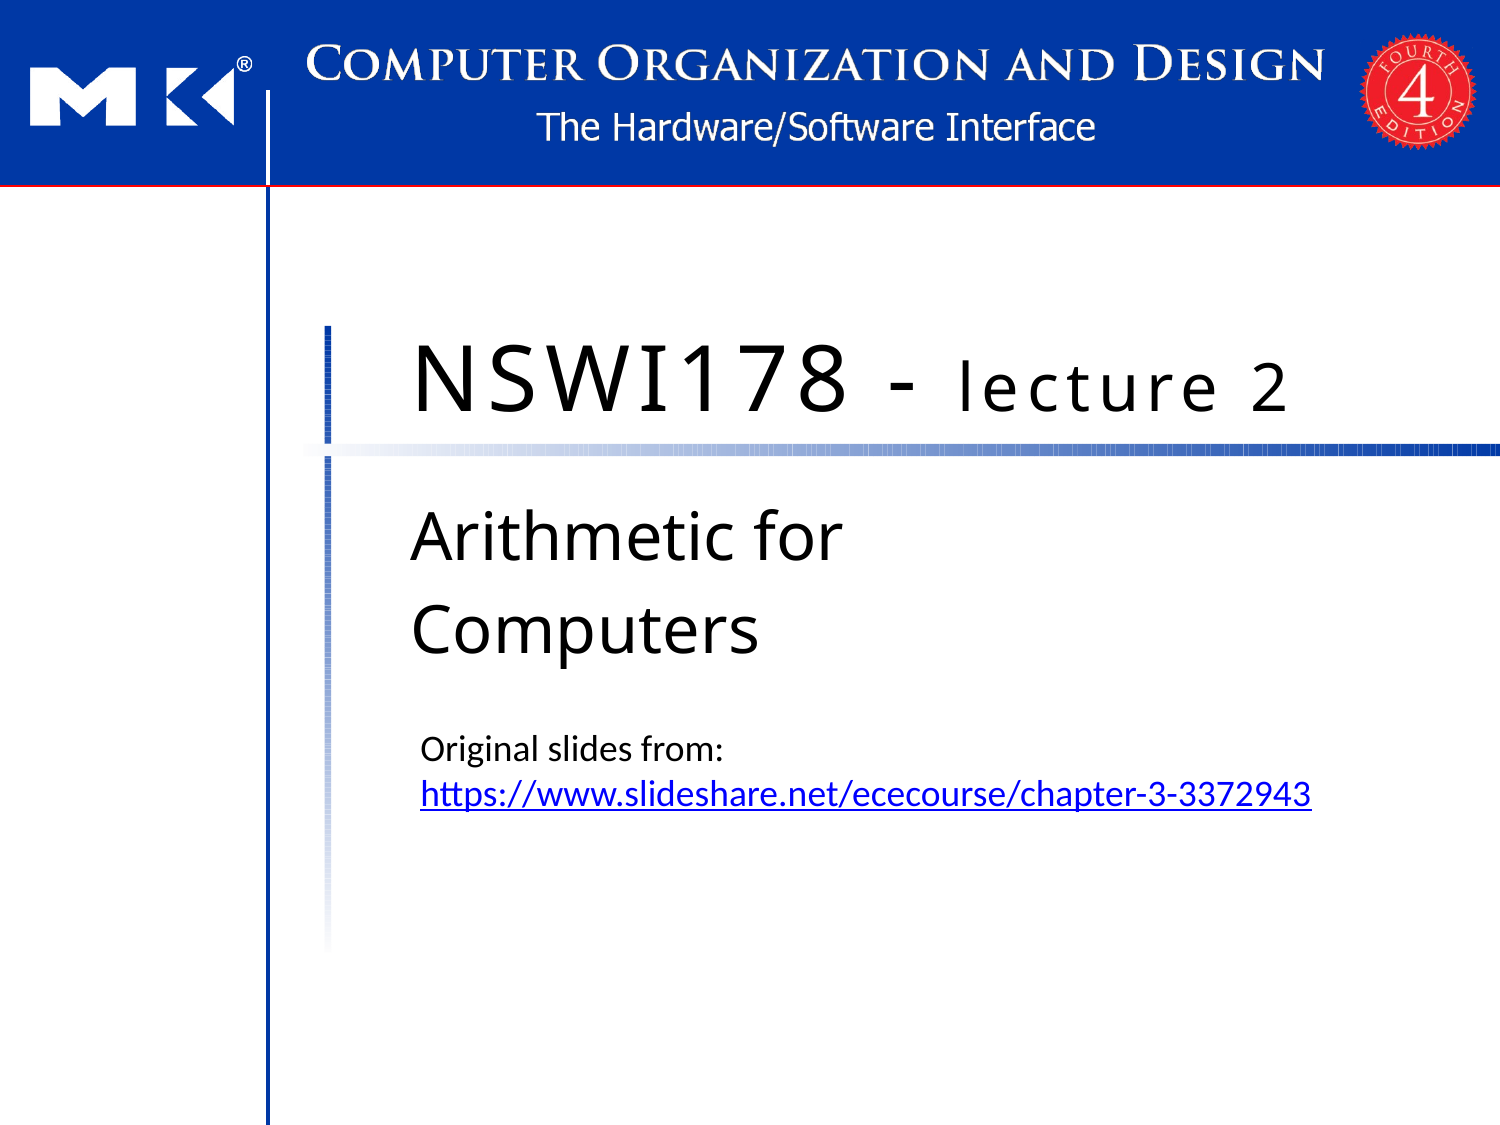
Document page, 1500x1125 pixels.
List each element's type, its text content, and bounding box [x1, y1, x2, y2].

picture [29, 55, 253, 126]
text_box Original slides from: https://www.slideshare.net/ececourse/chapter-3-3372943 [405, 716, 1327, 822]
picture [1358, 31, 1478, 151]
text_box NSWI178 - lecture 2 [408, 317, 1438, 430]
text_box Arithmetic for Computers [408, 477, 920, 667]
picture [289, 18, 1344, 159]
